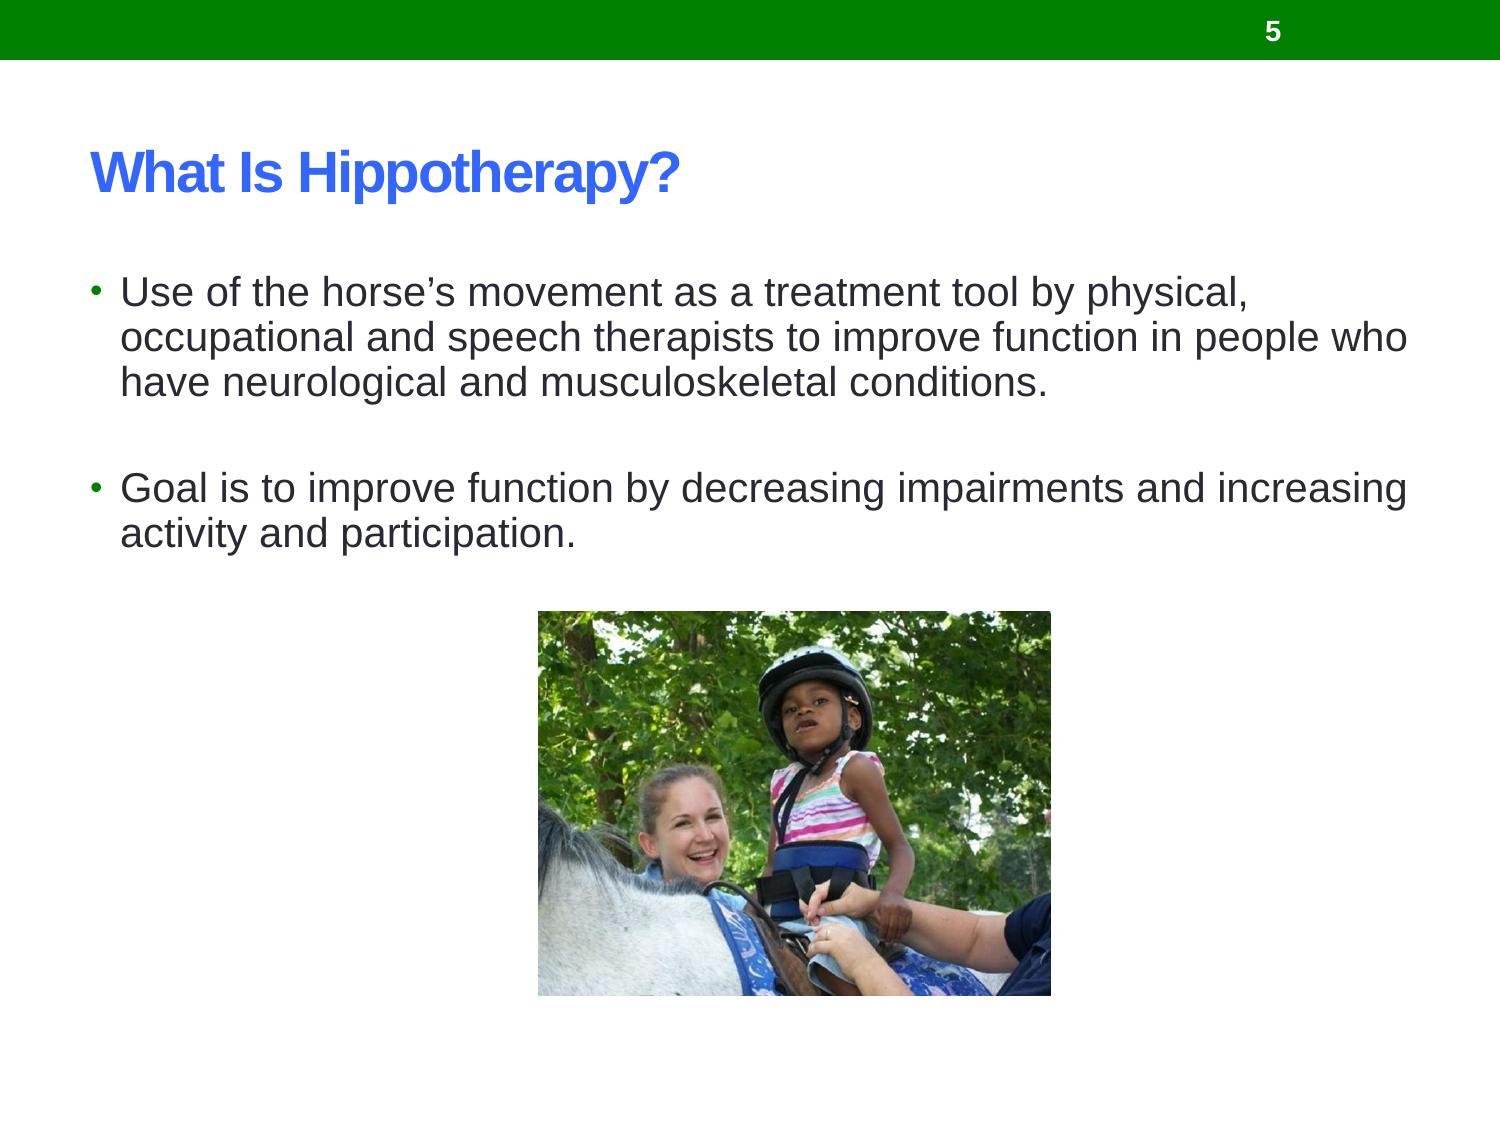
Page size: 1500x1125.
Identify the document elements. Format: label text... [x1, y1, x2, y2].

title What Is Hippotherapy? [75, 87, 1425, 250]
picture [537, 610, 1051, 996]
list Use of the horse’s movement as a treatment tool by physical, occupational and speech therapists to improve function in people who have neurological and musculoskeletal conditions. Goal is to improve function by decreasing impairments and increasing activity and participation. [75, 262, 1425, 1063]
slide_number 5 [1250, 3, 1425, 57]
